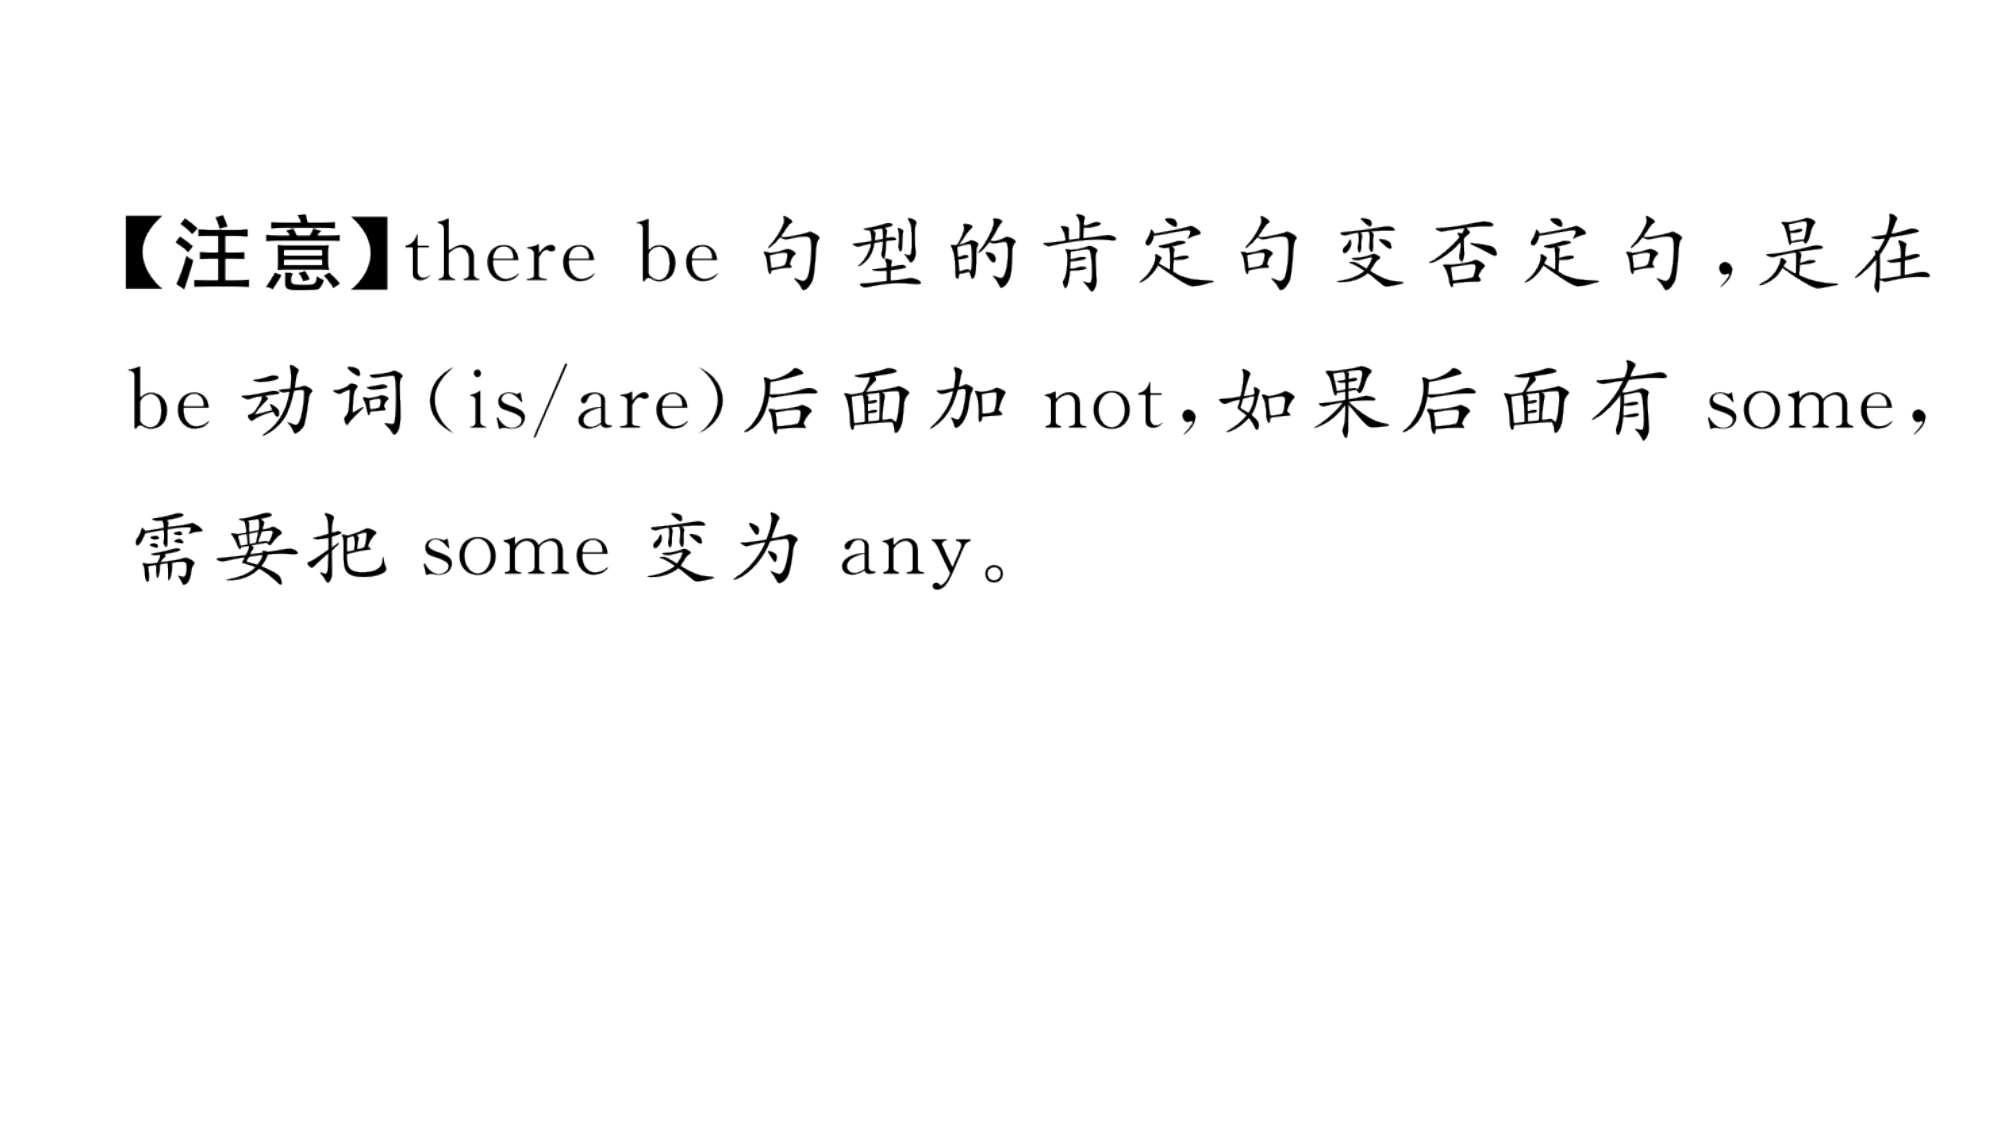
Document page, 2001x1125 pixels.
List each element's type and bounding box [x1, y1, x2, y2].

picture [118, 177, 2000, 637]
